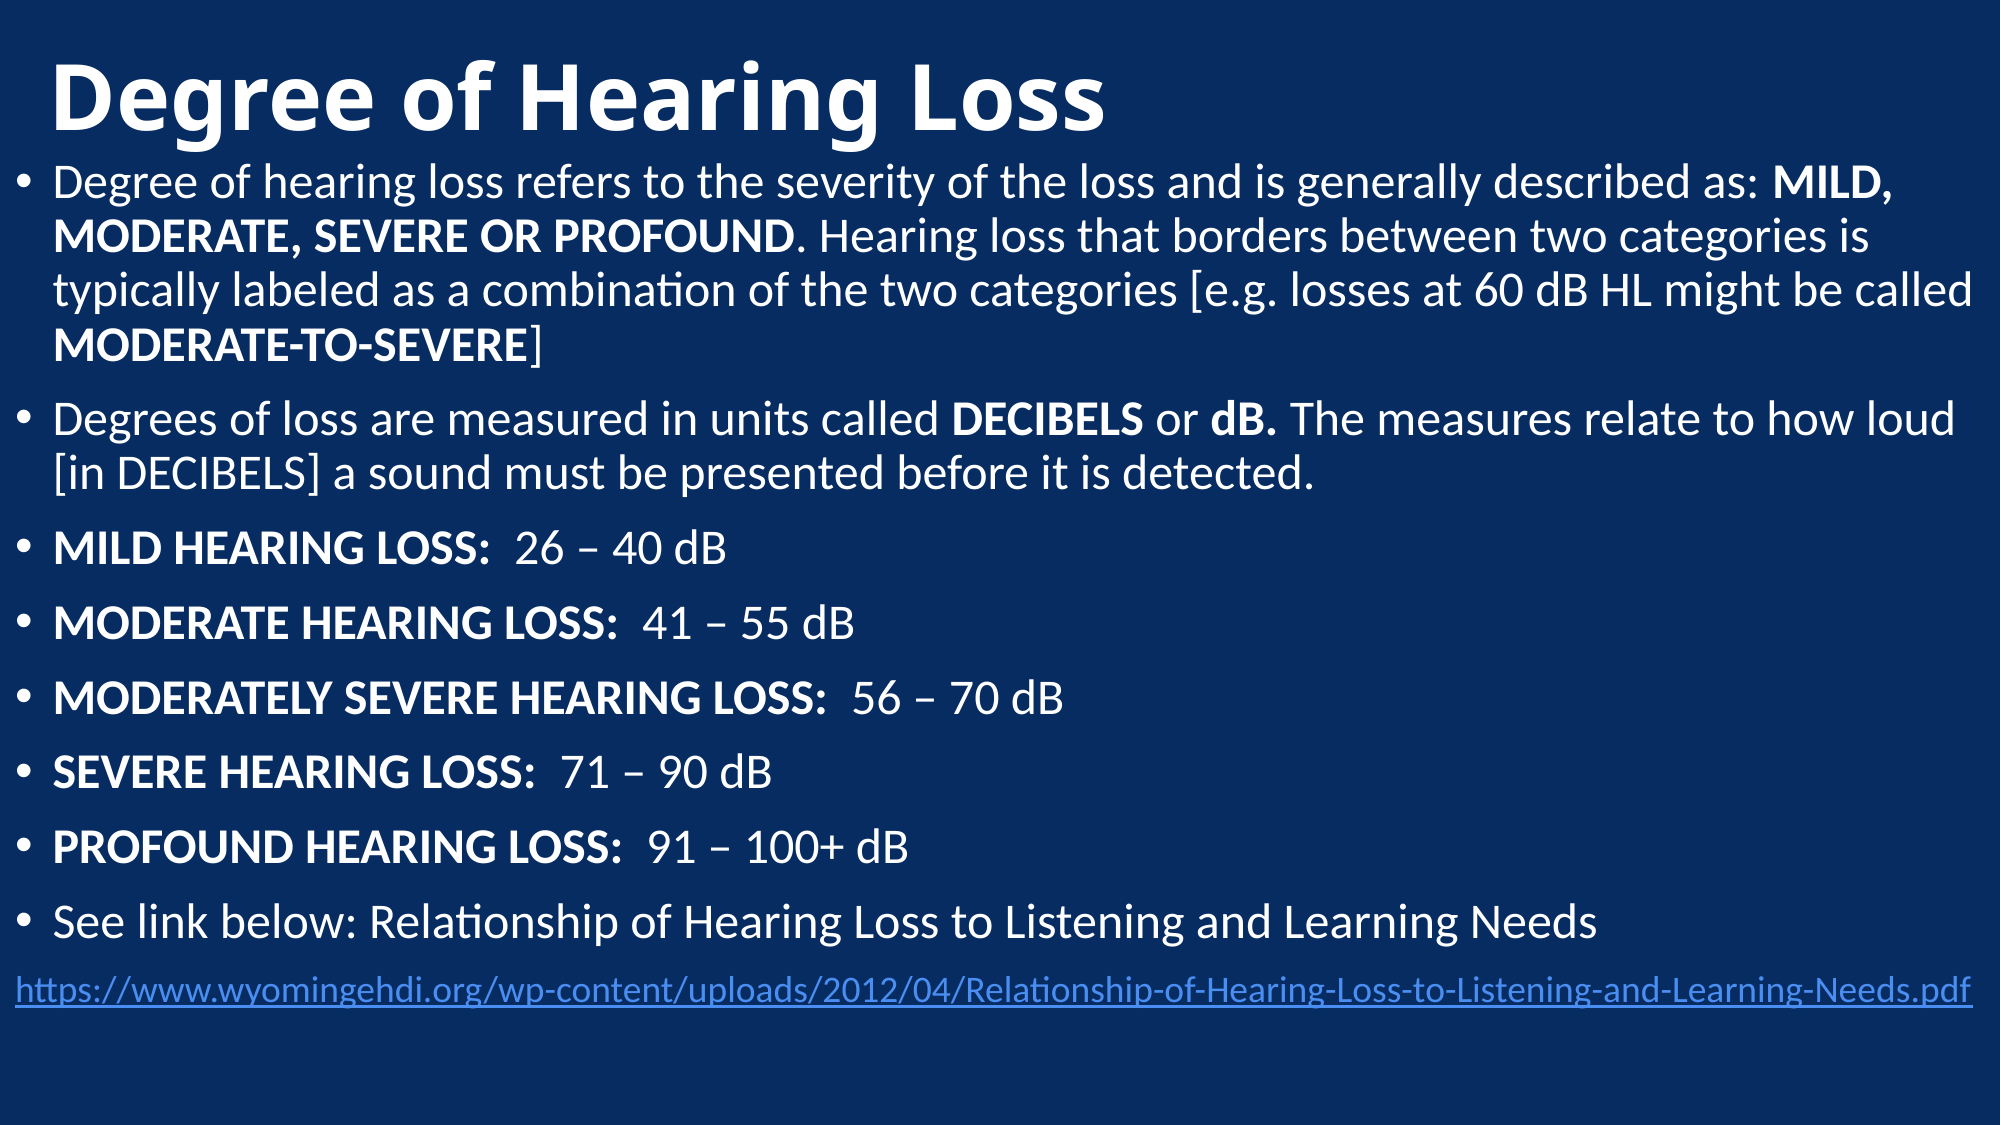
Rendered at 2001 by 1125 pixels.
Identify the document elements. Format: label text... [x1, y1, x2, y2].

list Degree of hearing loss refers to the severity of the loss and is generally described as: MILD, MODERATE, SEVERE OR PROFOUND. Hearing loss that borders between two categories is typically labeled as a combination of the two categories [e.g. losses at 60 dB HL might be called MODERATE-TO-SEVERE] Degrees of loss are measured in units called DECIBELS or dB. The measures relate to how loud [in DECIBELS] a sound must be presented before it is detected. MILD HEARING LOSS: 26 – 40 dB MODERATE HEARING LOSS: 41 – 55 dB MODERATELY SEVERE HEARING LOSS: 56 – 70 dB SEVERE HEARING LOSS: 71 – 90 dB PROFOUND HEARING LOSS: 91 – 100+ dB See link below: Relationship of Hearing Loss to Listening and Learning Needs https://www.wyomingehdi.org/wp-content/uploads/2012/04/Relationship-of-Hearing-Loss-to-Listening-and-Learning-Needs.pdf [0, 148, 2000, 1037]
title Degree of Hearing Loss [33, 0, 1736, 148]
